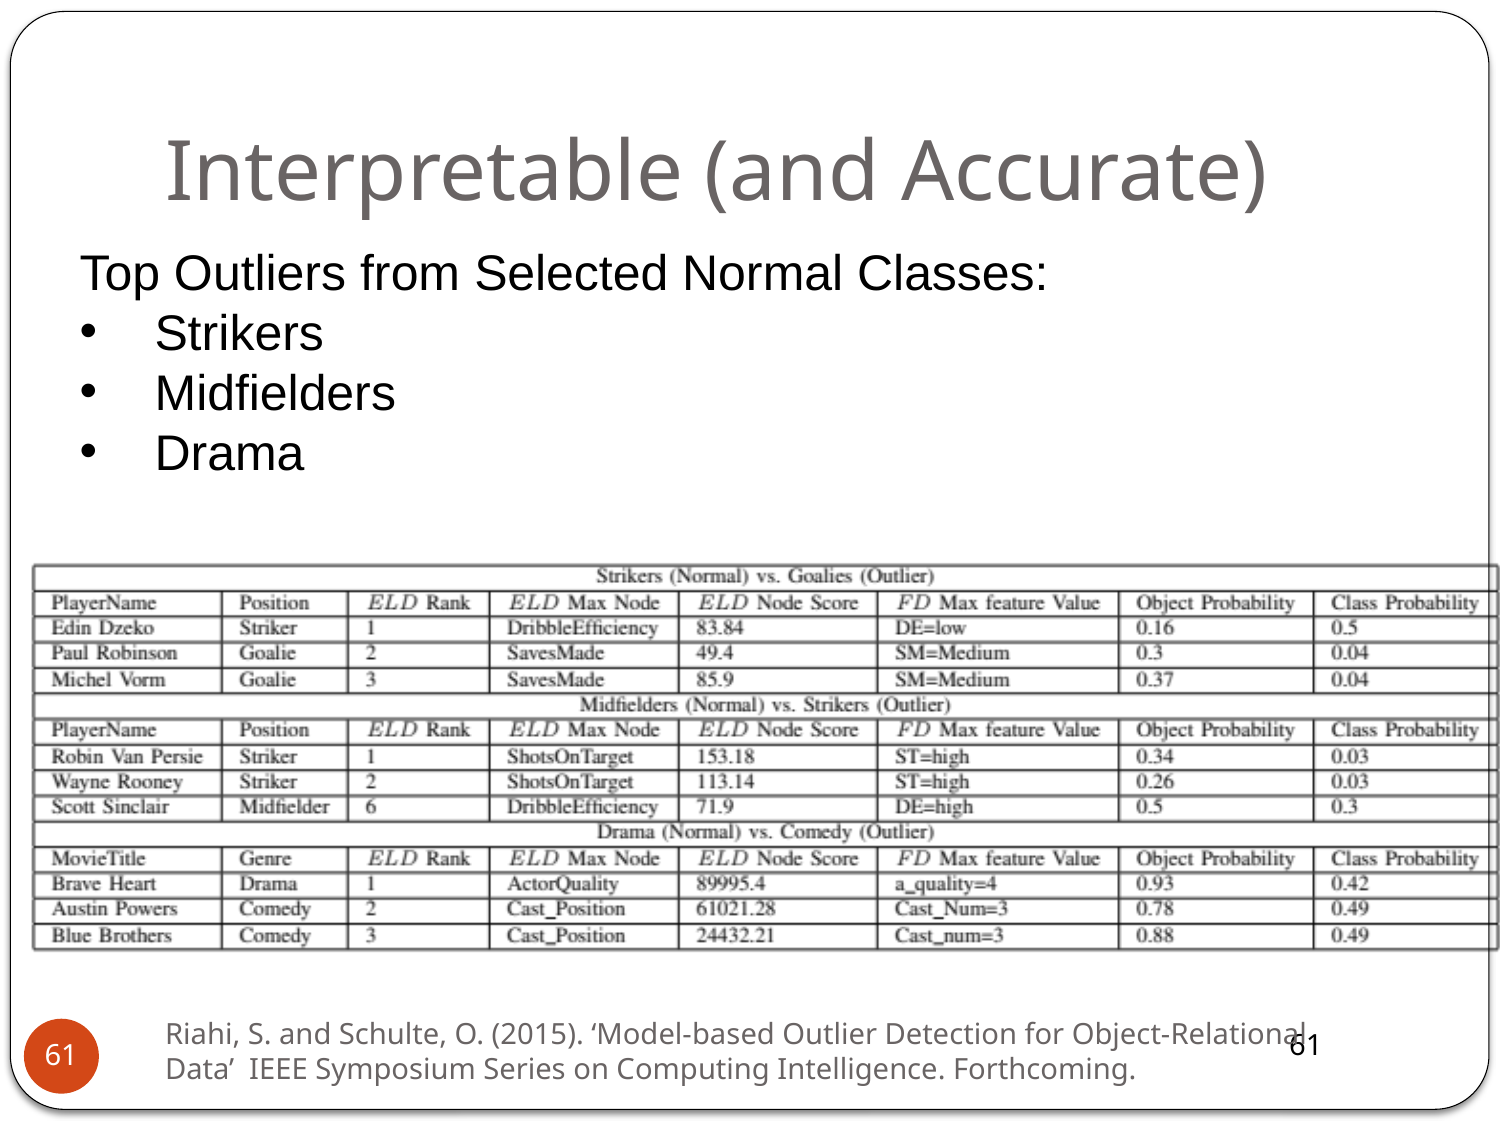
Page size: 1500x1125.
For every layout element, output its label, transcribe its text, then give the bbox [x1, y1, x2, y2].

slide_number 61 [23, 1018, 99, 1094]
footer Riahi, S. and Schulte, O. (2015). ‘Model-based Outlier Detection for Object-Relational Data’ IEEE Symposium Series on Computing Intelligence. Forthcoming. [150, 1012, 1388, 1088]
title Interpretable (and Accurate) [150, 45, 1425, 232]
text_box Top Outliers from Selected Normal Classes: Strikers Midfielders Drama [64, 232, 1447, 548]
picture [16, 558, 1500, 956]
